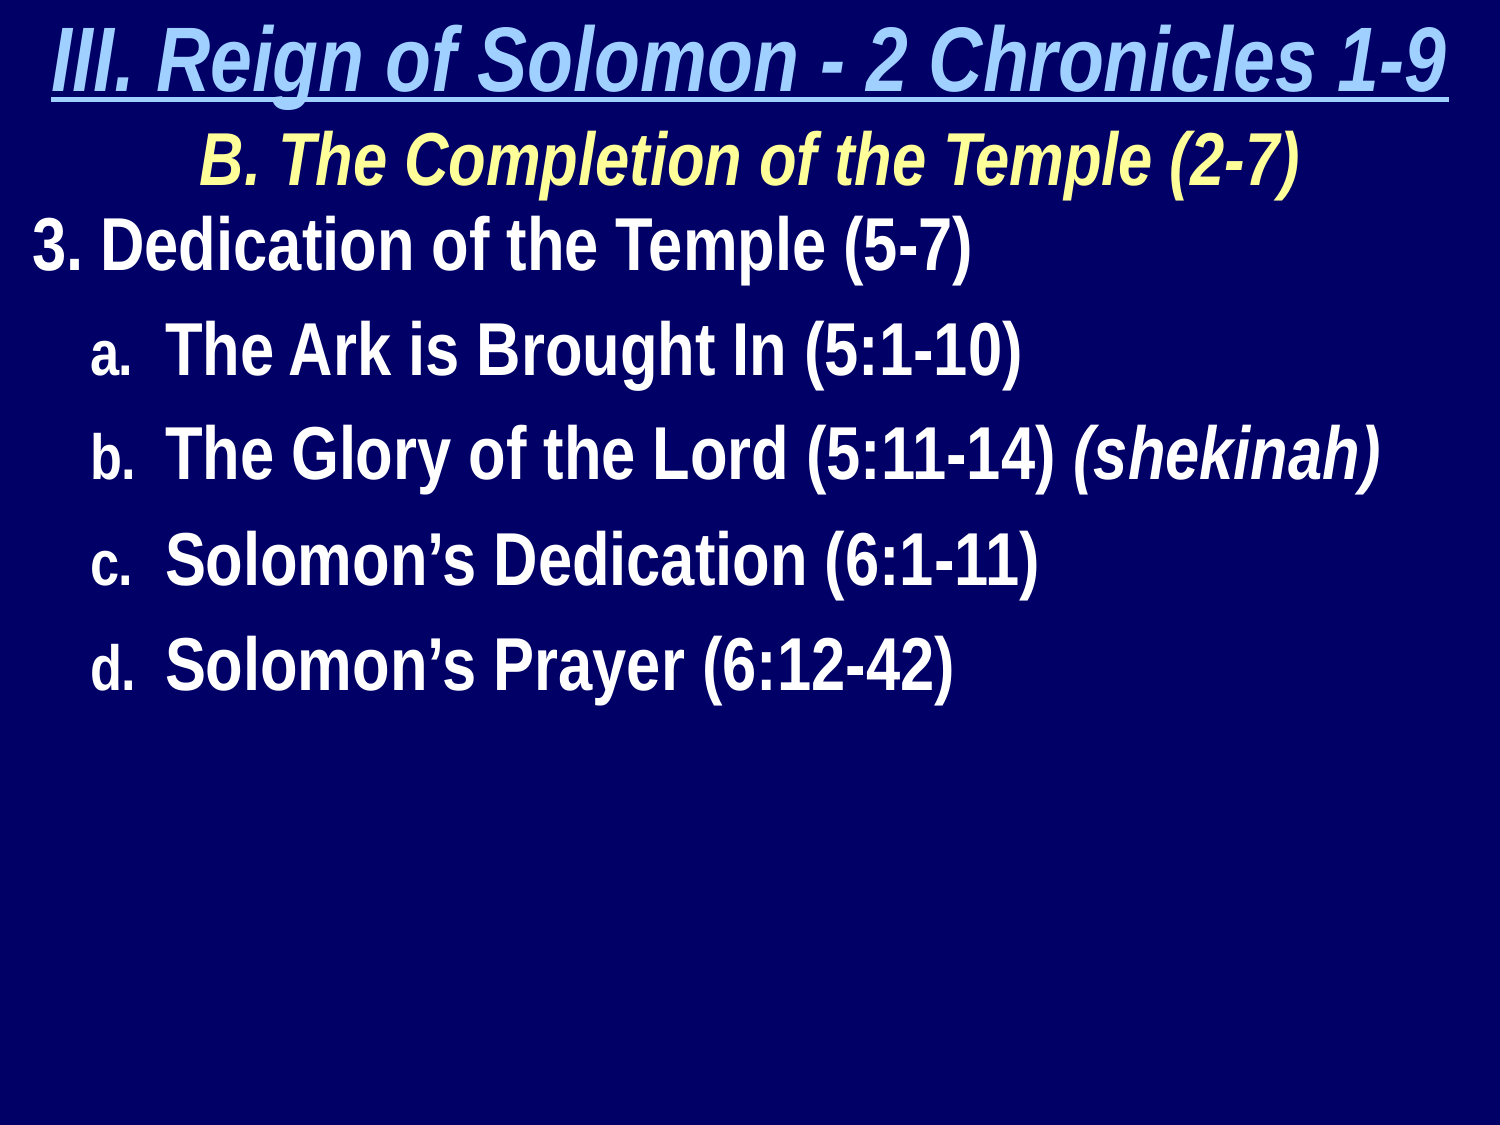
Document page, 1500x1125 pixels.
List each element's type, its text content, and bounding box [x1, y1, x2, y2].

list 3. Dedication of the Temple (5-7) The Ark is Brought In (5:1-10) The Glory of the Lord (5:11-14) (shekinah) Solomon’s Dedication (6:1-11) Solomon’s Prayer (6:12-42) [0, 187, 1500, 1125]
title III. Reign of Solomon - 2 Chronicles 1-9 B. The Completion of the Temple (2-7) [0, 0, 1500, 187]
